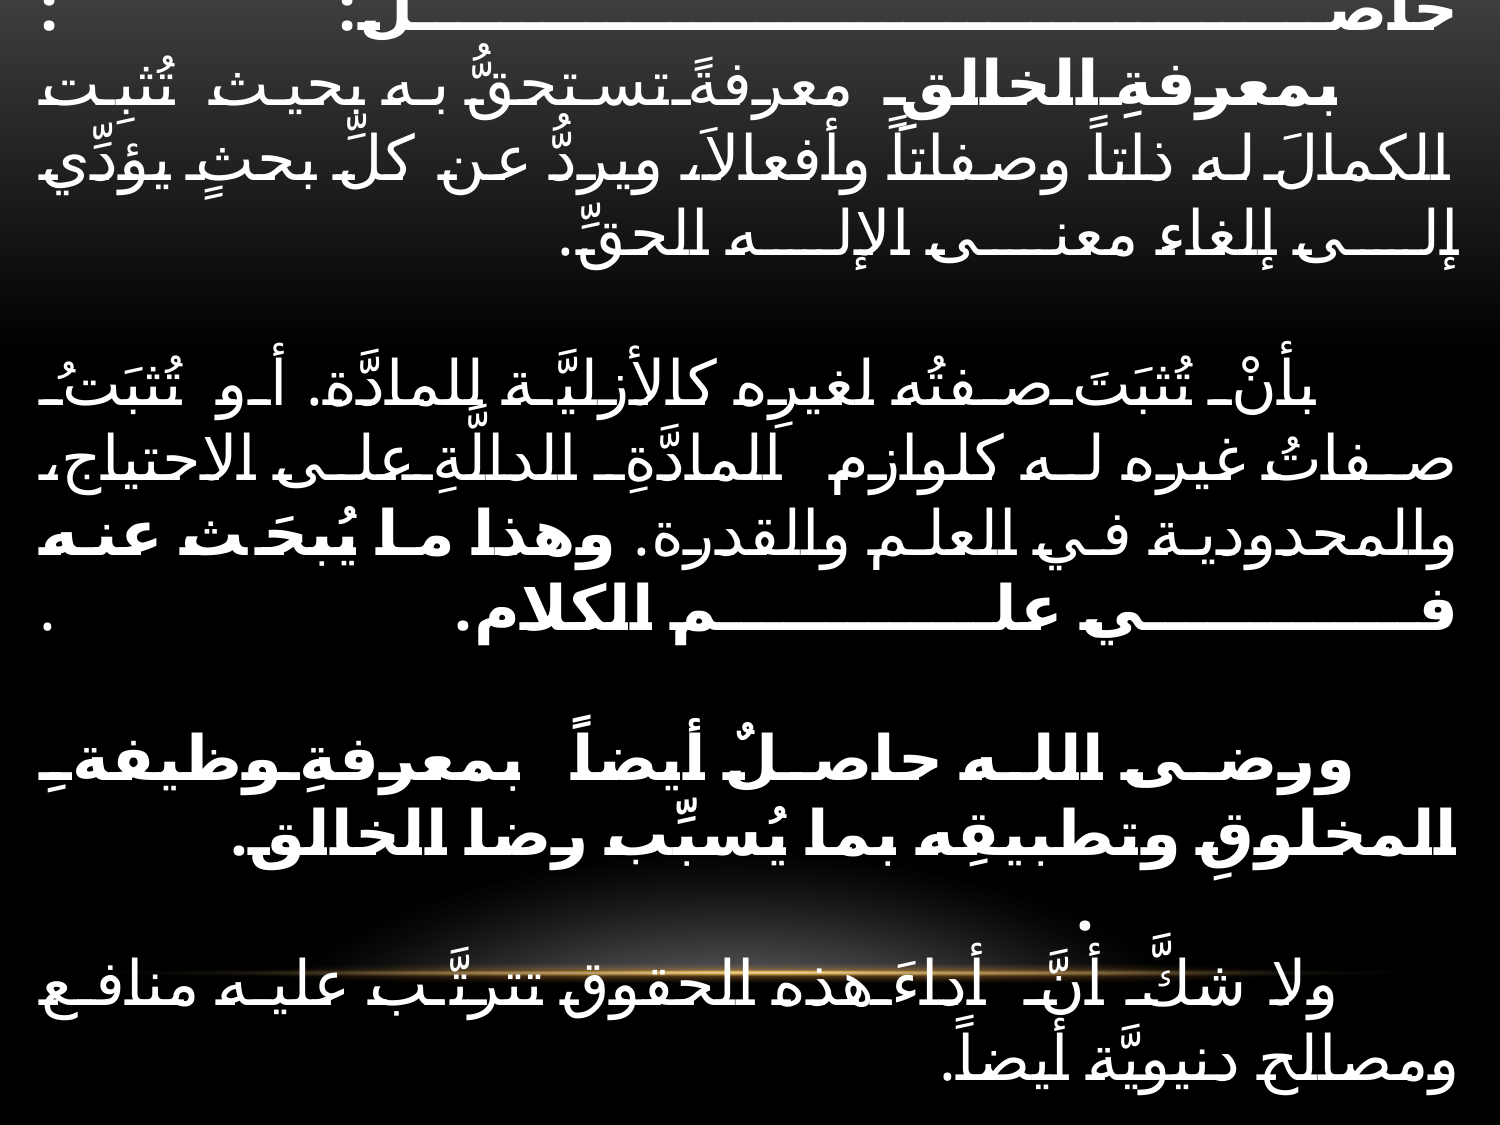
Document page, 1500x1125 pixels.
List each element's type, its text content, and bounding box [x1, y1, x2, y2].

picture [0, 0, 1500, 1125]
title المقصودُ الأصليُّ للشريعة: : إنَّ المقصودَ الأصليَّ هو رضا الله وذلك حاصلٌ: : بمعرفةِ الخالقِ معرفةً تستحقُّ به بحيث تُثبِت الكمالَ له ذاتاً وصفاتاً وأفعالاَ، ويردُّ عن كلِّ بحثٍ يؤدِّي إلى إلغاء معنى الإله الحقِّ. بأنْ تُثبَتَ صفتُه لغيرِه كالأزليَّة للمادَّة. أو تُثبَتُ صفاتُ غيره له كلوازم المادَّةِ الدالَّةِ على الاحتياج، والمحدودية في العلم والقدرة. وهذا ما يُبحَث عنه في علم الكلام. . ورضى الله حاصلٌ أيضاً بمعرفةِ وظيفةِ المخلوقِ وتطبيقِه بما يُسبِّب رضا الخالق. . ولا شكَّ أنَّ أداءَ هذه الحقوق تترتَّب عليه منافع ومصالح دنيويَّة أيضاً. [24, 24, 1475, 1100]
